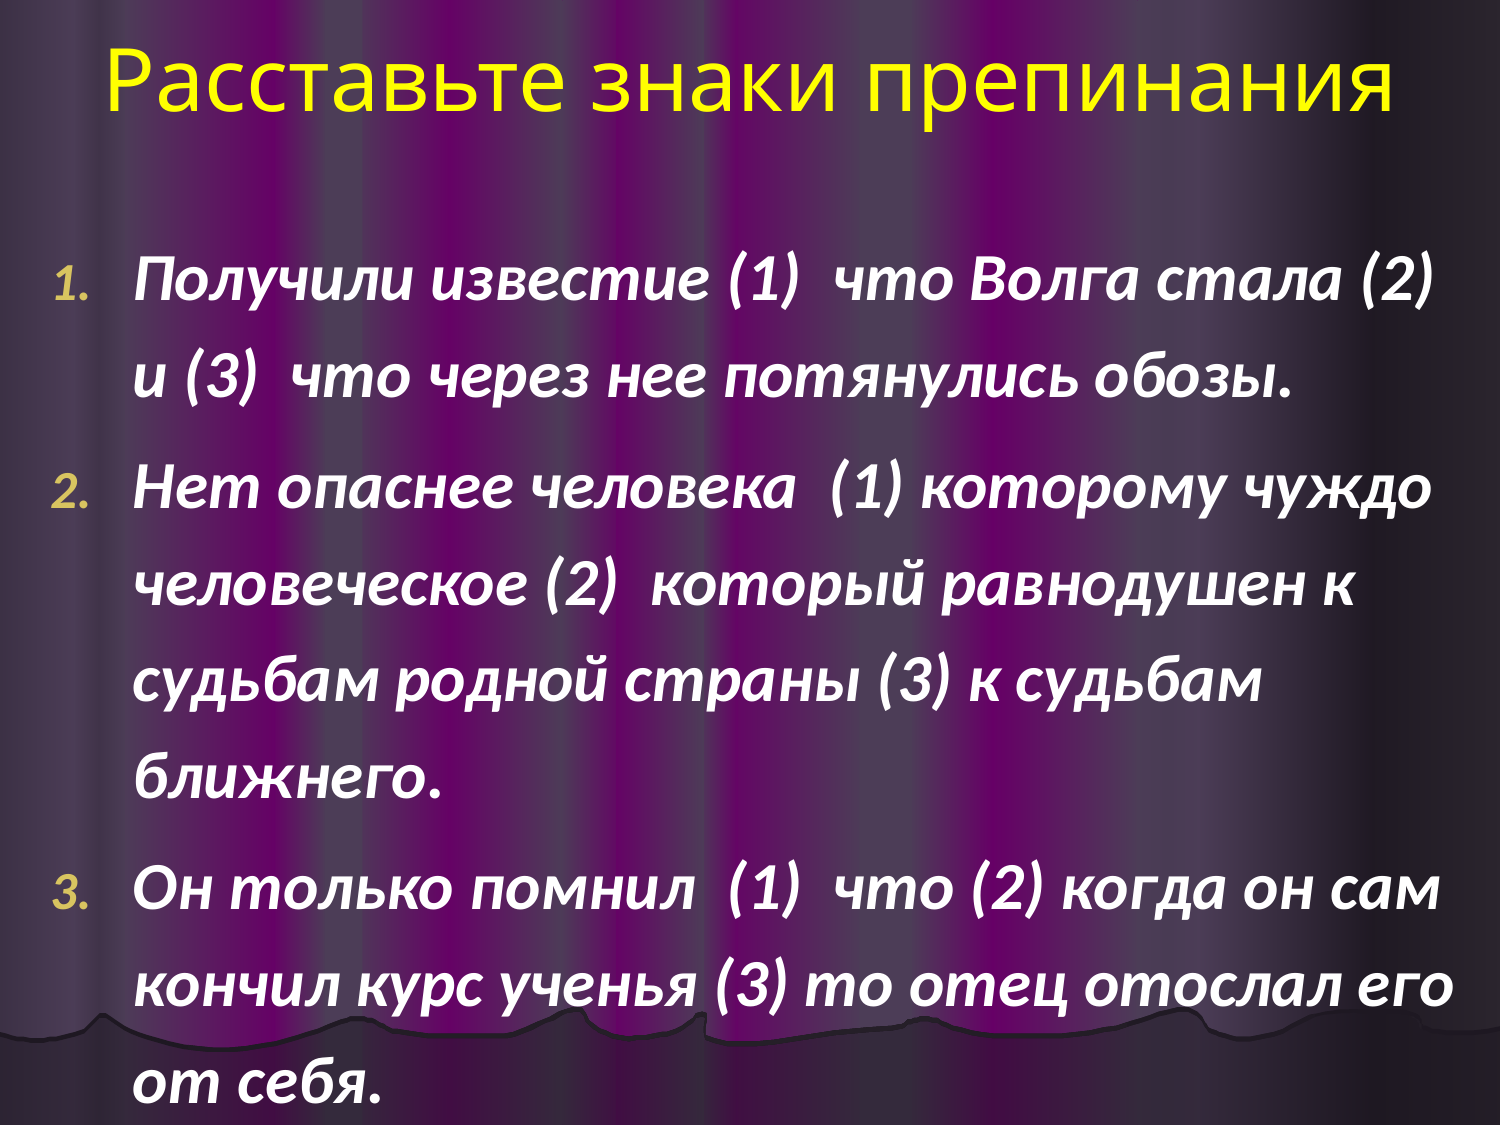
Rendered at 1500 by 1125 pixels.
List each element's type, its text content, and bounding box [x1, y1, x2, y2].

list Получили известие (1) что Волга стала (2) и (3) что через нее потянулись обозы. Нет опаснее человека (1) которому чуждо человеческое (2) который равнодушен к судьбам родной страны (3) к судьбам ближнего. Он только помнил (1) что (2) когда он сам кончил курс ученья (3) то отец отослал его от себя. [34, 152, 1500, 1125]
title Расставьте знаки препинания [74, 0, 1426, 152]
